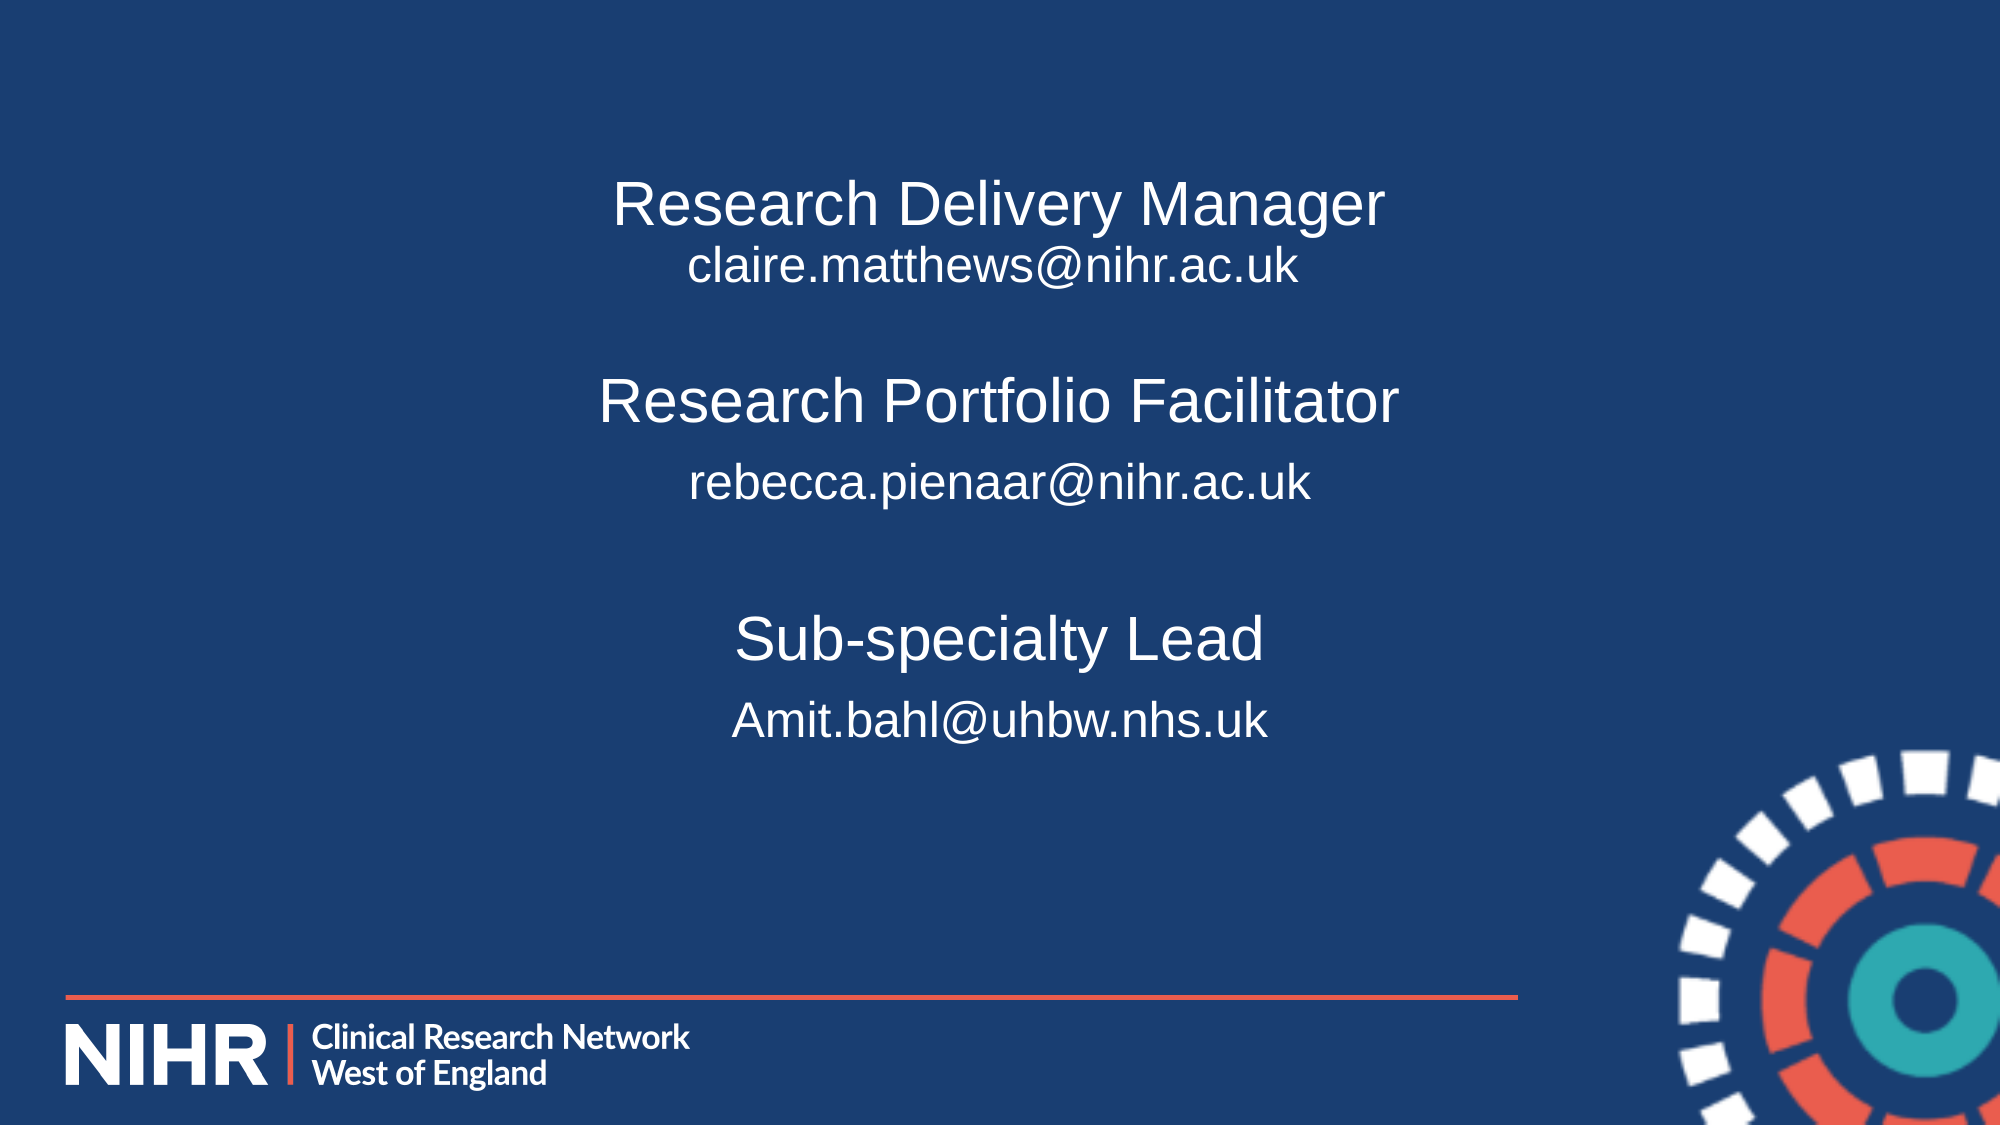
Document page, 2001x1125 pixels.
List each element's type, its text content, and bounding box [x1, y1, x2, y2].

picture [0, 0, 2000, 1125]
list Research Delivery Manager claire.matthews@nihr.ac.uk Research Portfolio Facilitator rebecca.pienaar@nihr.ac.uk Sub-specialty Lead Amit.bahl@uhbw.nhs.uk [137, 164, 1863, 863]
